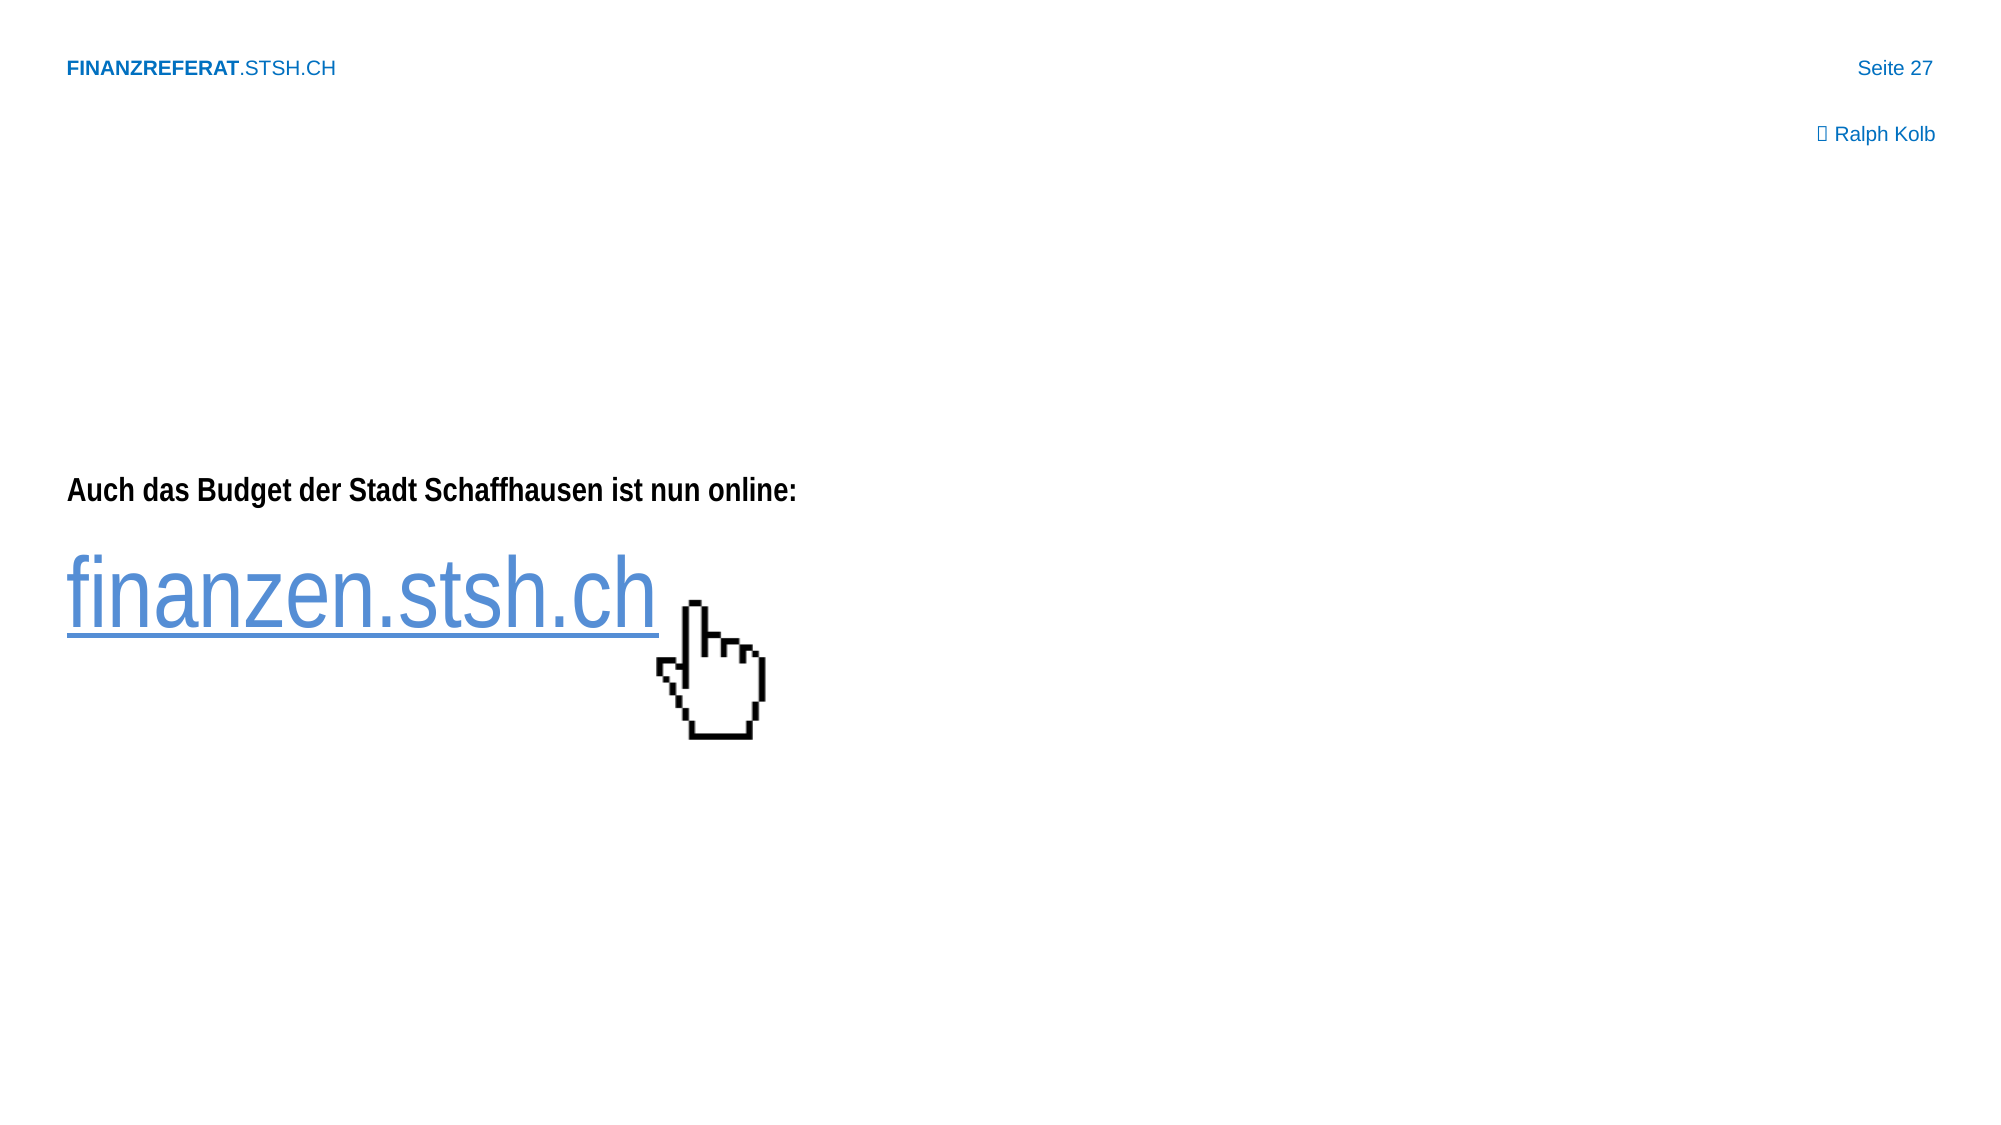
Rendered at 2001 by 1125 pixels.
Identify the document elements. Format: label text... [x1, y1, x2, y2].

picture [621, 581, 800, 760]
text_box finanzen.stsh.ch [66, 527, 764, 639]
text_box Auch das Budget der Stadt Schaffhausen ist nun online: [66, 467, 1426, 508]
text_box  Ralph Kolb [1660, 114, 1936, 152]
